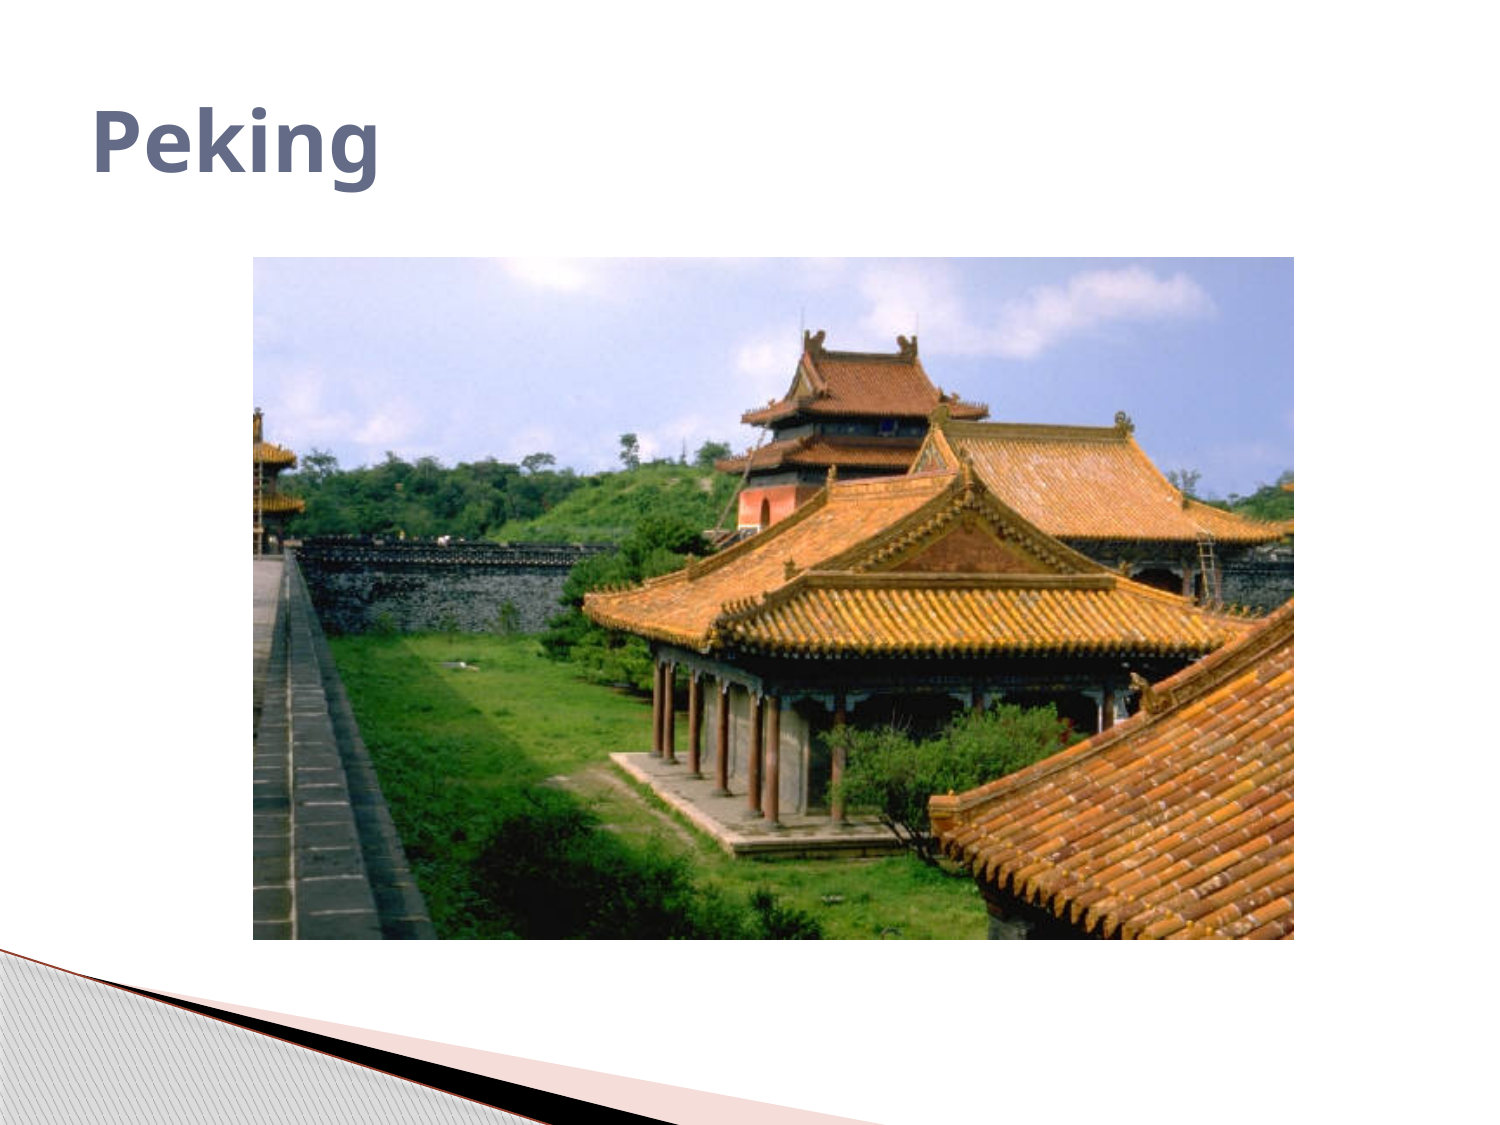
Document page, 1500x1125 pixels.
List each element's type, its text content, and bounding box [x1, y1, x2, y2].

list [253, 256, 1294, 941]
title Peking [75, 45, 1425, 233]
